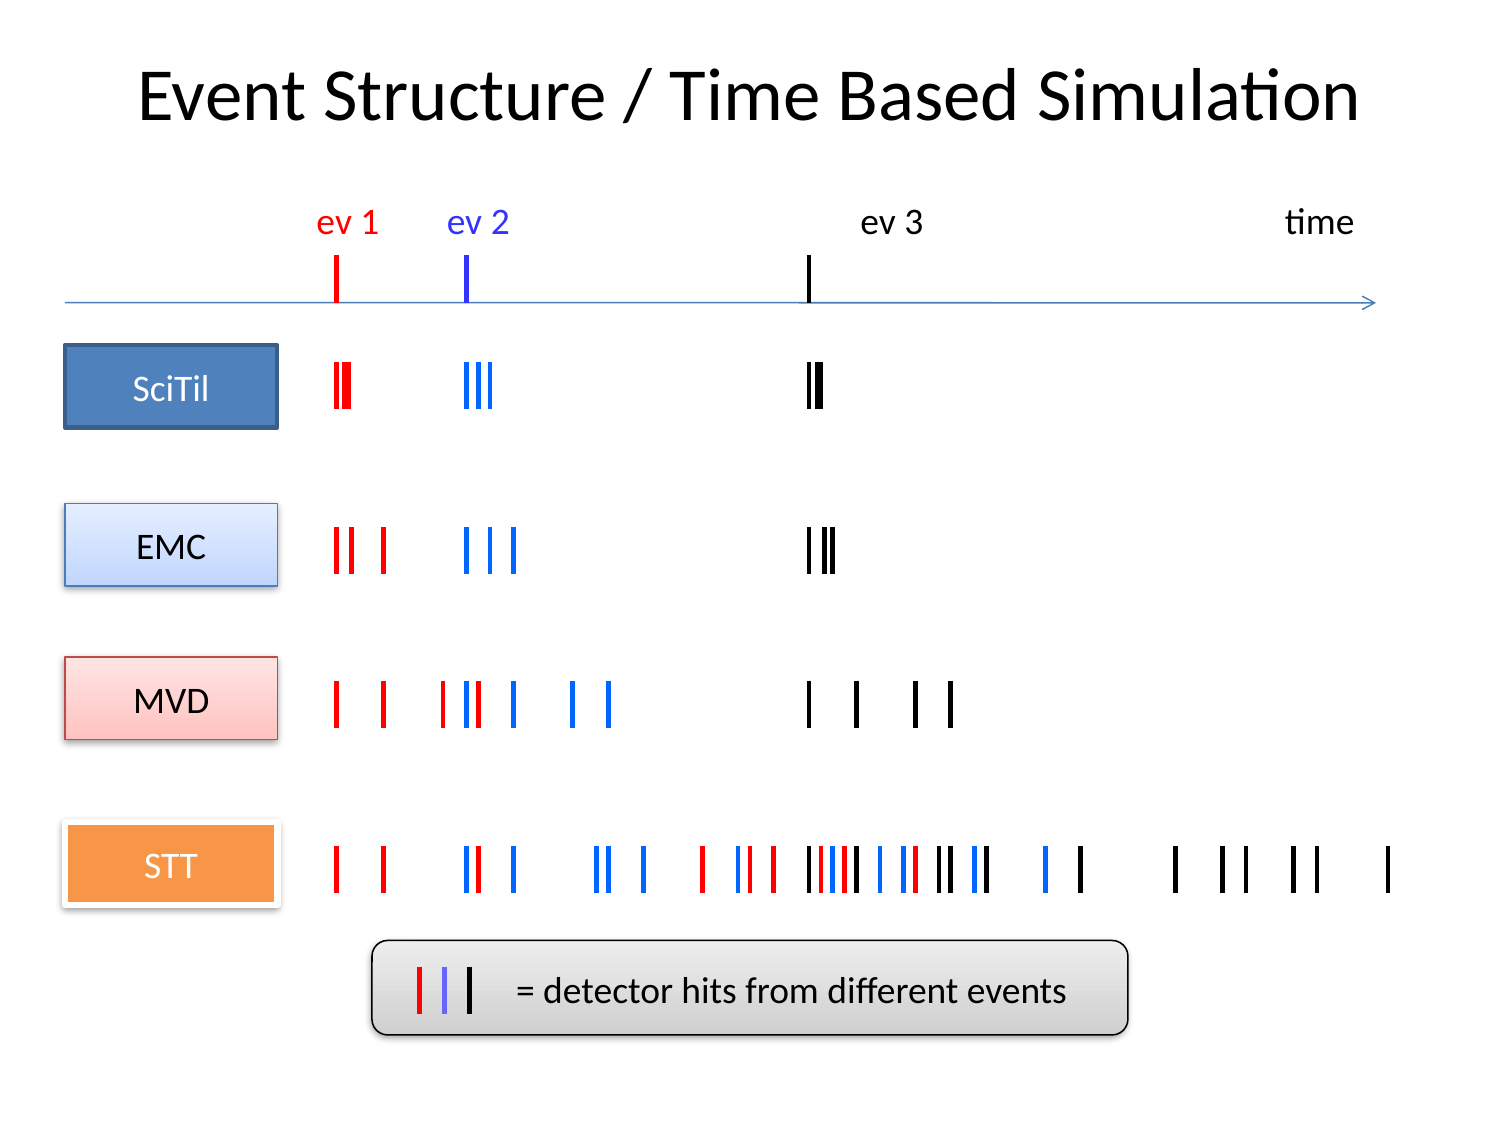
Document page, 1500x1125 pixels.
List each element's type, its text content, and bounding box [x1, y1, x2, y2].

text_box time [1270, 189, 1370, 250]
text_box ev 3 [845, 189, 939, 250]
text_box MVD [64, 656, 278, 740]
text_box SciTil [63, 343, 279, 430]
text_box STT [62, 819, 281, 908]
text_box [466, 361, 807, 894]
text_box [808, 361, 1389, 894]
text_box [371, 940, 1129, 1036]
text_box ev 2 [432, 189, 525, 250]
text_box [336, 361, 465, 894]
text_box EMC [64, 503, 278, 587]
text_box ev 1 [301, 189, 395, 250]
title Event Structure / Time Based Simulation [75, 0, 1425, 185]
